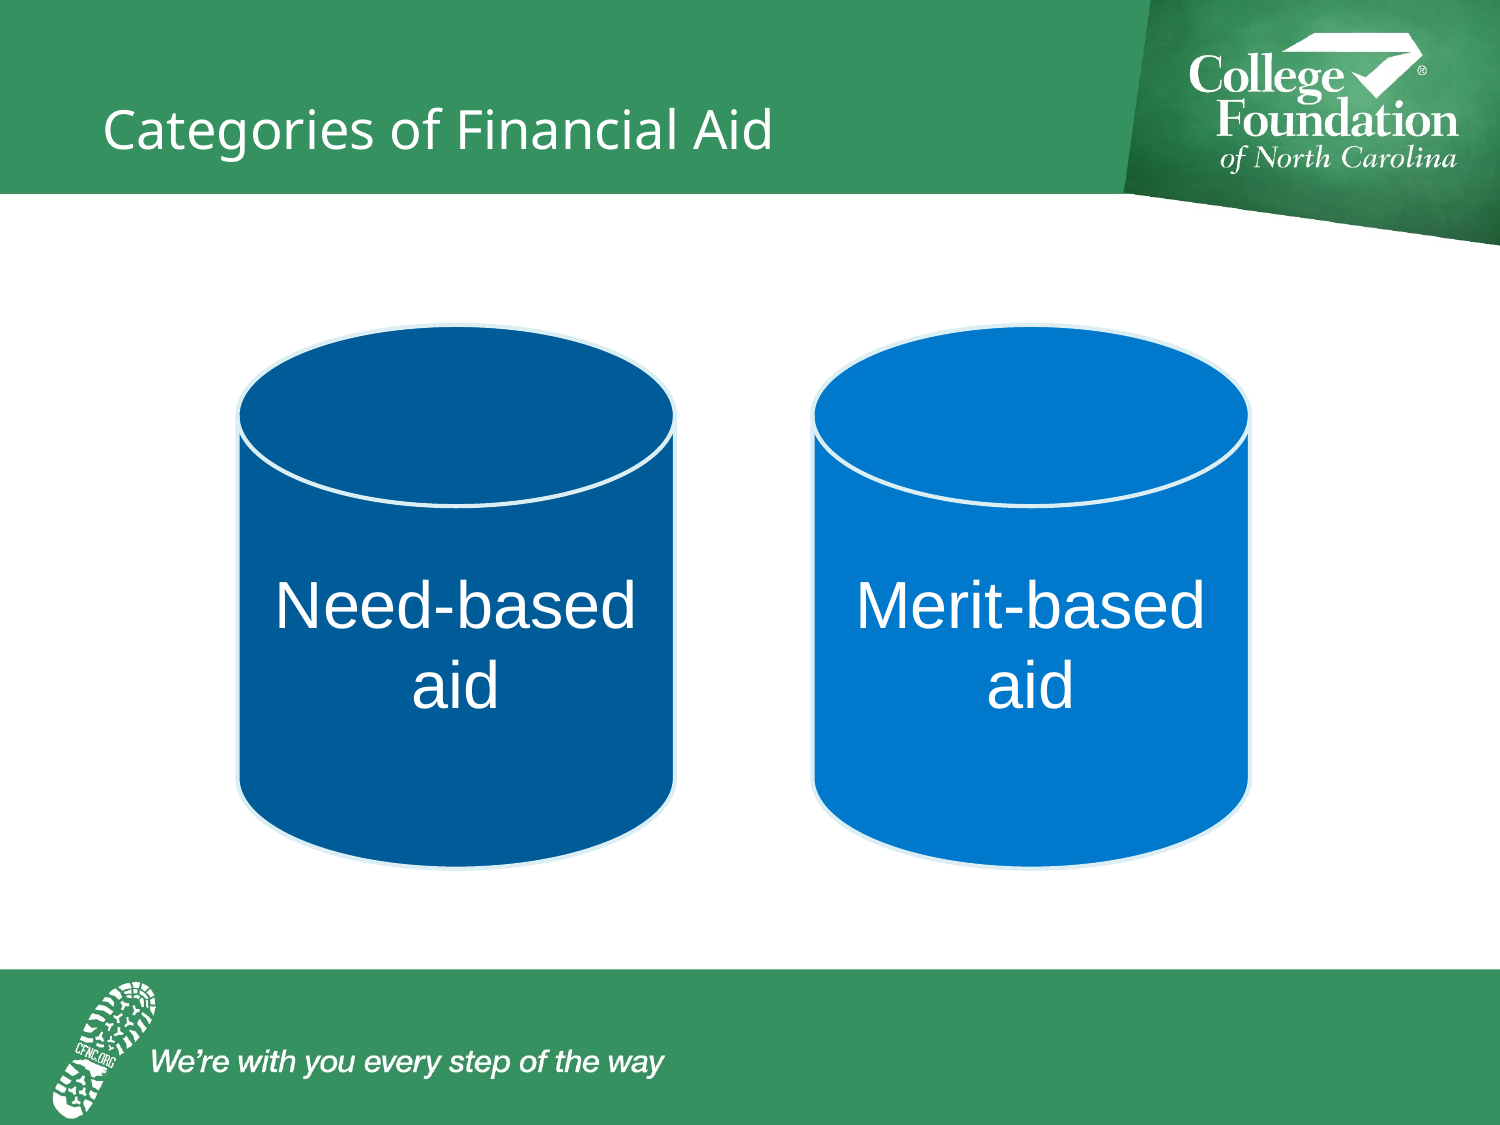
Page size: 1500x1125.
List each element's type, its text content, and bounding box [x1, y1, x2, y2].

text_box Need-based aid [235, 322, 678, 871]
title Categories of Financial Aid [87, 0, 1438, 260]
picture [0, 0, 1500, 1125]
text_box Merit-based aid [810, 322, 1252, 871]
